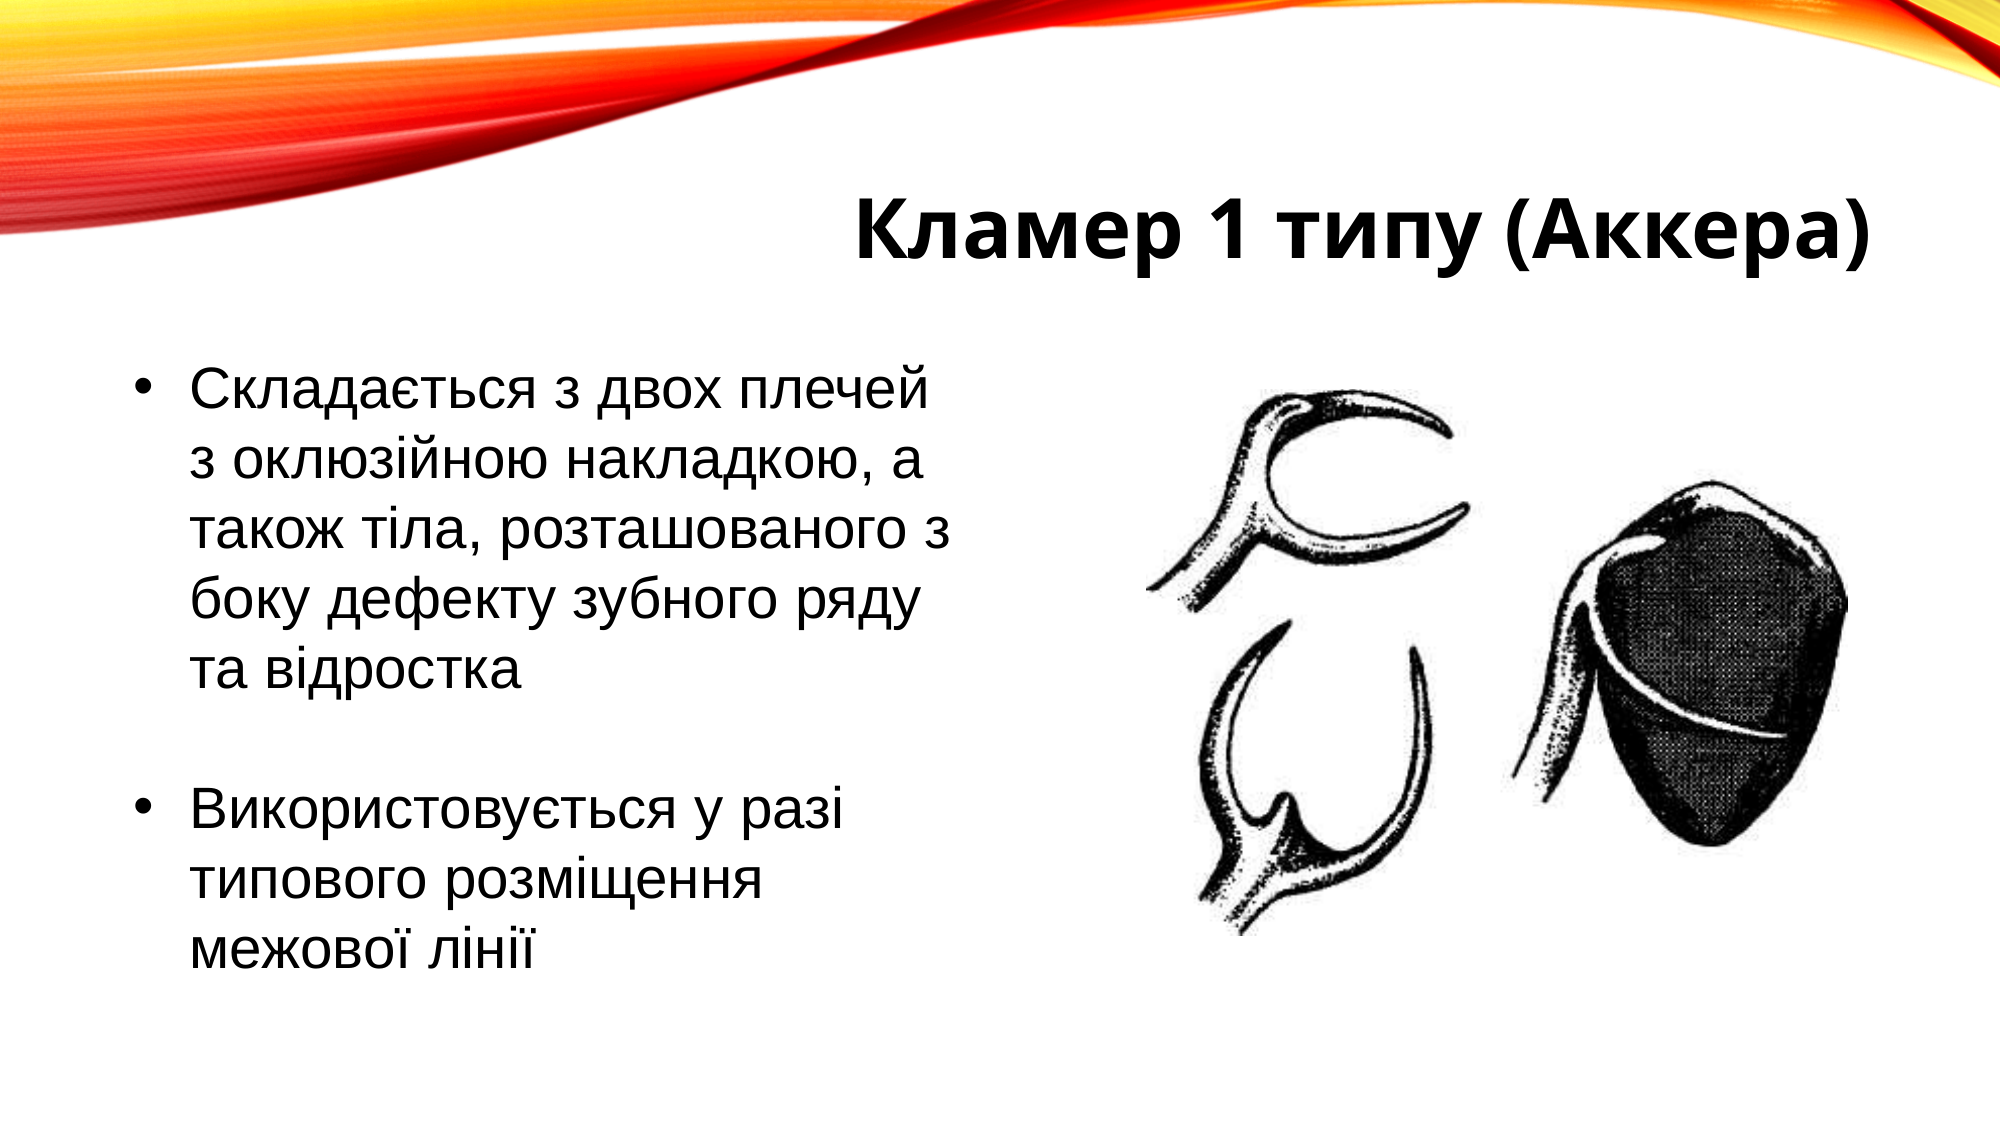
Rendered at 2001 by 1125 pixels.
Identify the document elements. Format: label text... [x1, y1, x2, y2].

title Кламер 1 типу (Аккера) [474, 125, 1888, 338]
text_box Складається з двох плечей з оклюзійною накладкою, а також тіла, розташованого з боку дефекту зубного ряду та відростка Використовується у разі типового розміщення межової лінії [118, 342, 968, 1048]
picture [0, 0, 2000, 237]
picture [1146, 388, 1849, 936]
